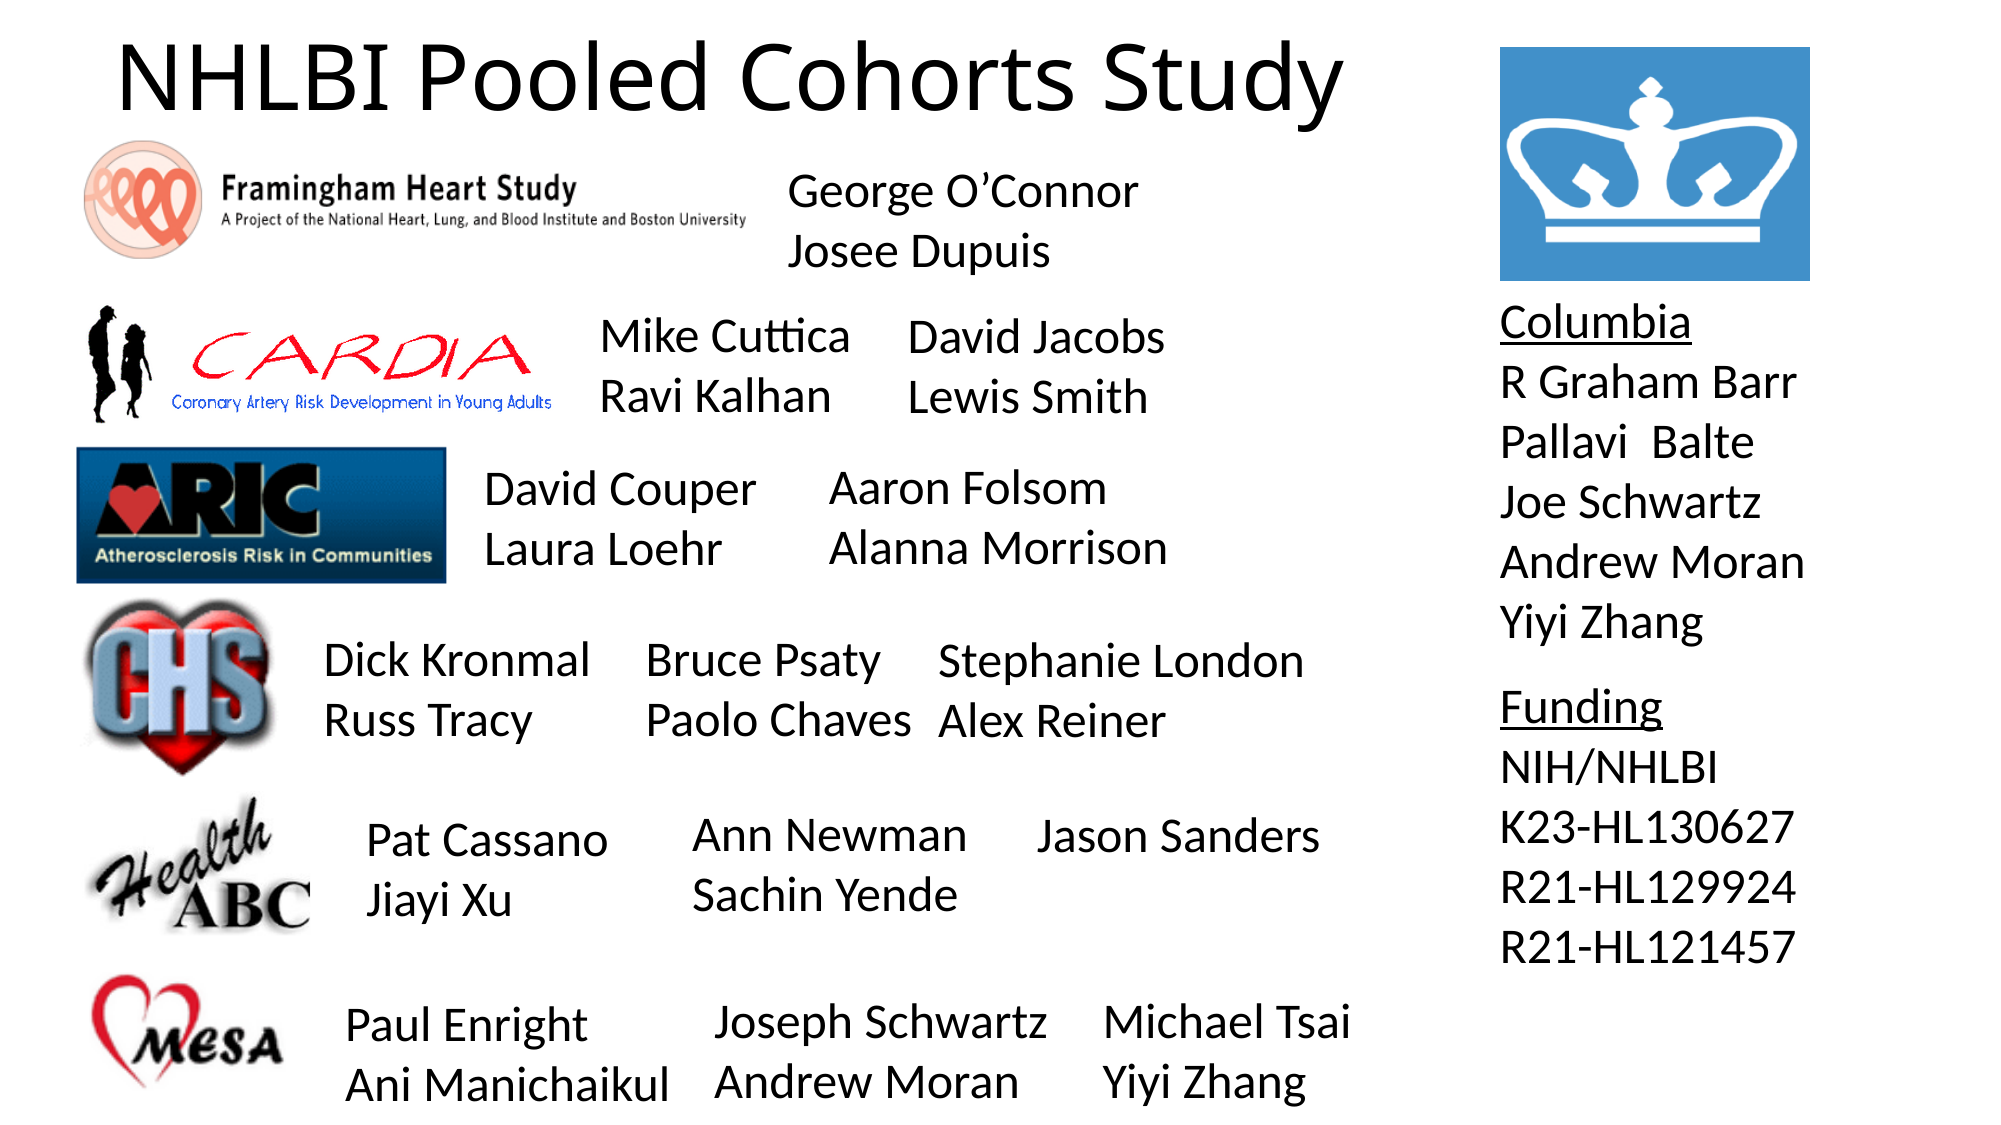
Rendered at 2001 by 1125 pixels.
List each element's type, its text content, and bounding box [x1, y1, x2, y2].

title NHLBI Pooled Cohorts Study [99, 0, 1900, 175]
text_box Bruce Psaty Paolo Chaves [630, 619, 928, 754]
picture [73, 594, 288, 786]
picture [74, 791, 334, 948]
text_box Joseph Schwartz Andrew Moran [699, 980, 1064, 1116]
text_box Dick Kronmal Russ Tracy [308, 619, 607, 754]
text_box Pat Cassano Jiayi Xu [351, 798, 624, 934]
text_box Aaron Folsom Alanna Morrison [814, 447, 1184, 582]
text_box George O’Connor Josee Dupuis [772, 149, 1155, 285]
text_box David Couper Laura Loehr [469, 448, 773, 583]
text_box Columbia R Graham Barr Pallavi Balte Joe Schwartz Andrew Moran Yiyi Zhang [1485, 280, 1821, 656]
text_box Paul Enright Ani Manichaikul [330, 984, 686, 1120]
picture [1499, 47, 1810, 282]
text_box Ann Newman Sachin Yende [677, 793, 983, 929]
picture [72, 441, 453, 587]
text_box Michael Tsai Yiyi Zhang [1087, 980, 1367, 1116]
picture [73, 956, 312, 1121]
text_box Mike Cuttica Ravi Kalhan [584, 294, 867, 430]
picture [72, 296, 562, 429]
text_box Funding NIH/NHLBI K23-HL130627 R21-HL129924 R21-HL121457 [1485, 666, 1835, 982]
picture [71, 130, 761, 266]
text_box David Jacobs Lewis Smith [892, 296, 1181, 432]
text_box Jason Sanders [1022, 795, 1336, 870]
text_box Stephanie London Alex Reiner [923, 619, 1321, 755]
